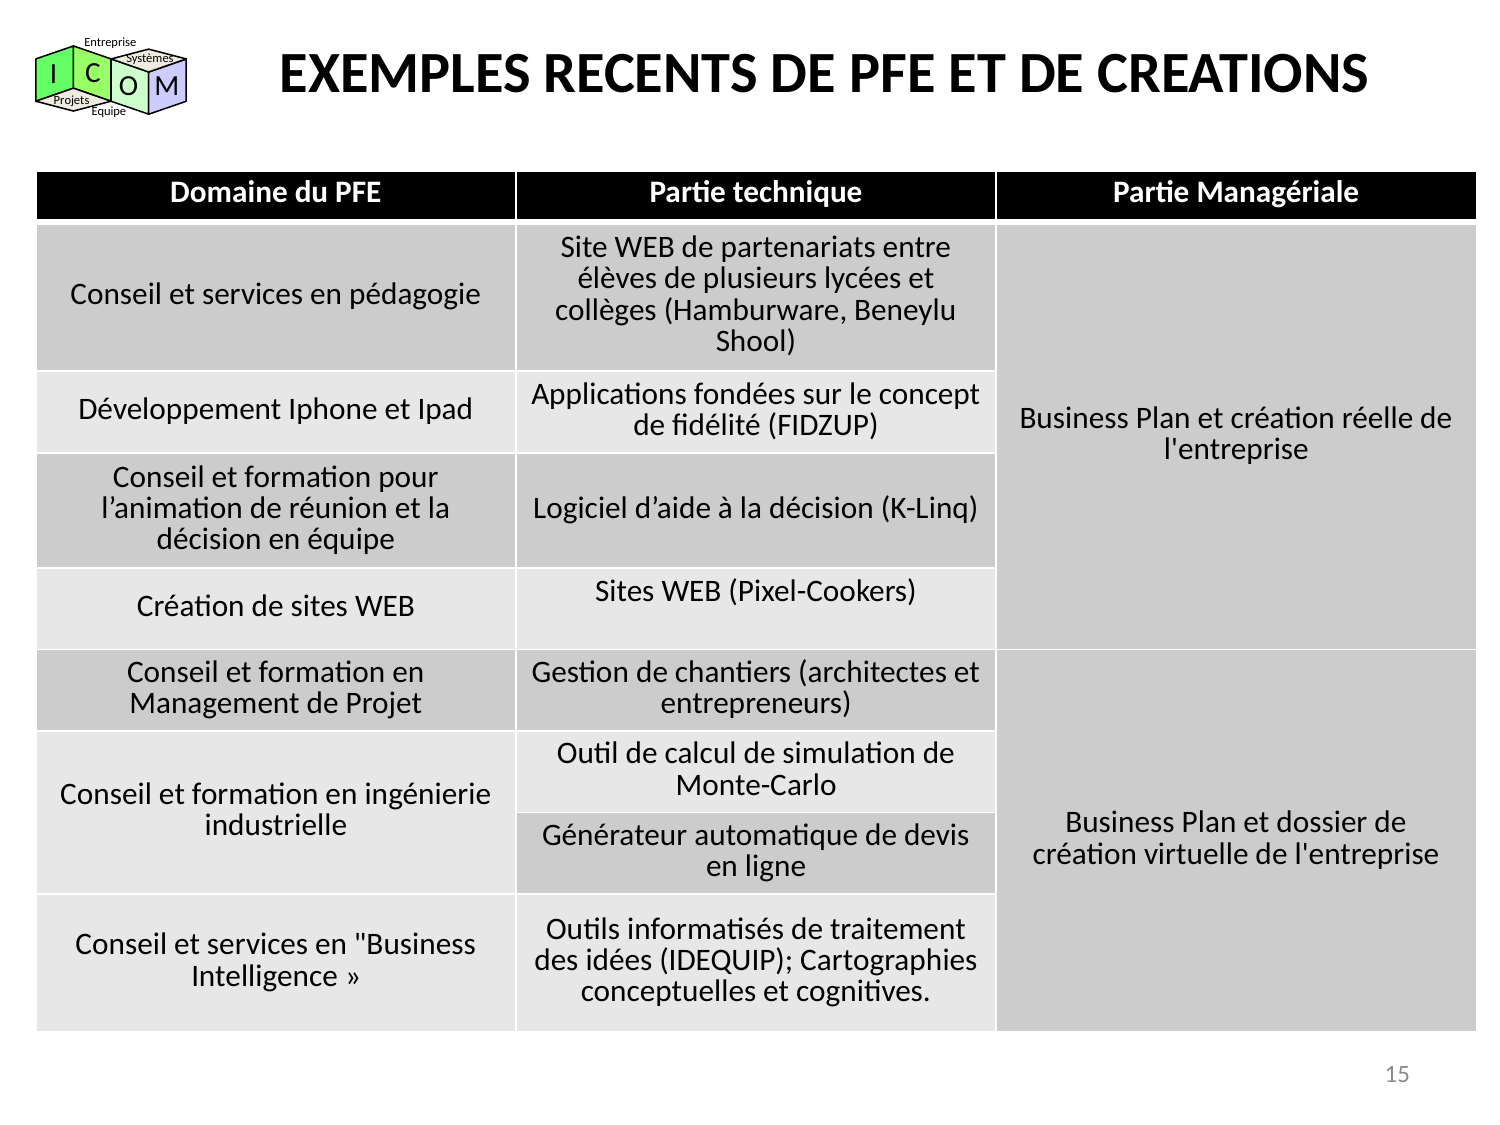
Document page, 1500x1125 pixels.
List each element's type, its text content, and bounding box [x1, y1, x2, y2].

table_cell Business Plan et création réelle de l'entreprise [997, 225, 1476, 649]
table_cell Création de sites WEB [37, 569, 515, 649]
slide_number 15 [1074, 1042, 1425, 1103]
table_cell Conseil et services en pédagogie [37, 225, 515, 370]
table_cell Conseil et formation en ingénierie industrielle [37, 732, 515, 893]
table_cell Générateur automatique de devis en ligne [517, 813, 995, 893]
table_cell Conseil et services en "Business Intelligence » [37, 895, 515, 1031]
table_header Partie technique [517, 172, 995, 219]
table_cell Business Plan et dossier de création virtuelle de l'entreprise [997, 650, 1476, 1031]
text_box EXEMPLES RECENTS DE PFE ET DE CREATIONS [264, 27, 1398, 112]
table_cell Logiciel d’aide à la décision (K-Linq) [517, 454, 995, 567]
table_cell Conseil et formation pour l’animation de réunion et la décision en équipe [37, 454, 515, 567]
table_cell Applications fondées sur le concept de fidélité (FIDZUP) [517, 372, 995, 452]
table_cell Outil de calcul de simulation de Monte-Carlo [517, 732, 995, 812]
table_header Partie Managériale [997, 172, 1476, 219]
table_cell Conseil et formation en Management de Projet [37, 650, 515, 730]
table_header Domaine du PFE [37, 172, 515, 219]
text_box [34, 26, 194, 127]
table_cell Développement Iphone et Ipad [37, 372, 515, 452]
table_cell Outils informatisés de traitement des idées (IDEQUIP); Cartographies conceptuelles et cognitives. [517, 895, 995, 1031]
table_cell Site WEB de partenariats entre élèves de plusieurs lycées et collèges (Hamburware, Beneylu Shool) [517, 225, 995, 370]
table_cell Gestion de chantiers (architectes et entrepreneurs) [517, 650, 995, 730]
table_cell Sites WEB (Pixel-Cookers) [517, 569, 995, 649]
